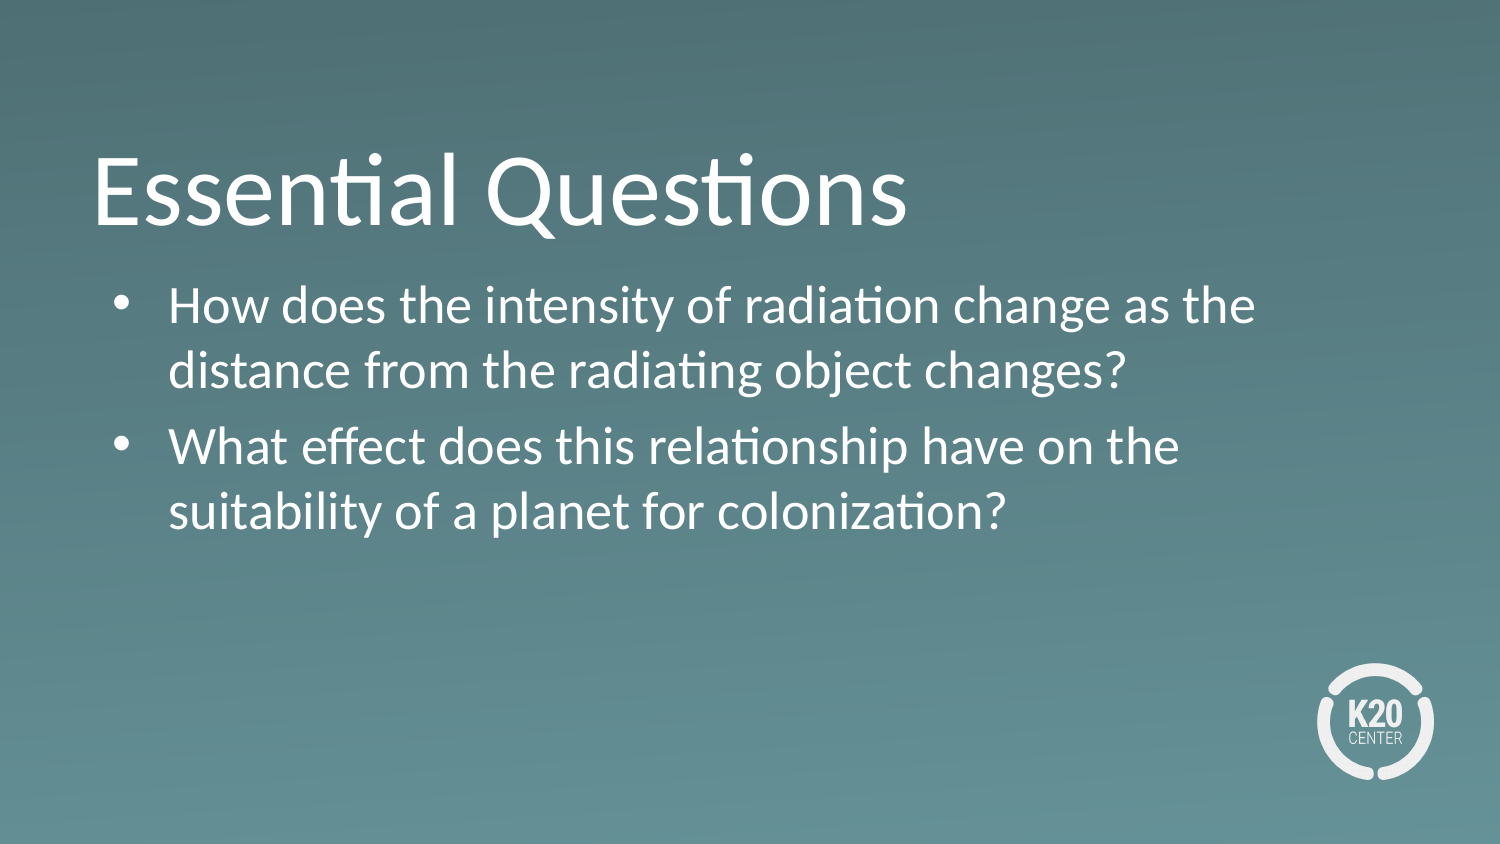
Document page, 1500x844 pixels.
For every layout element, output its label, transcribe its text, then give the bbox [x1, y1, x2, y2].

list How does the intensity of radiation change as the distance from the radiating object changes? What effect does this relationship have on the suitability of a planet for colonization? [95, 261, 1371, 448]
title Essential Questions [91, 78, 1189, 246]
